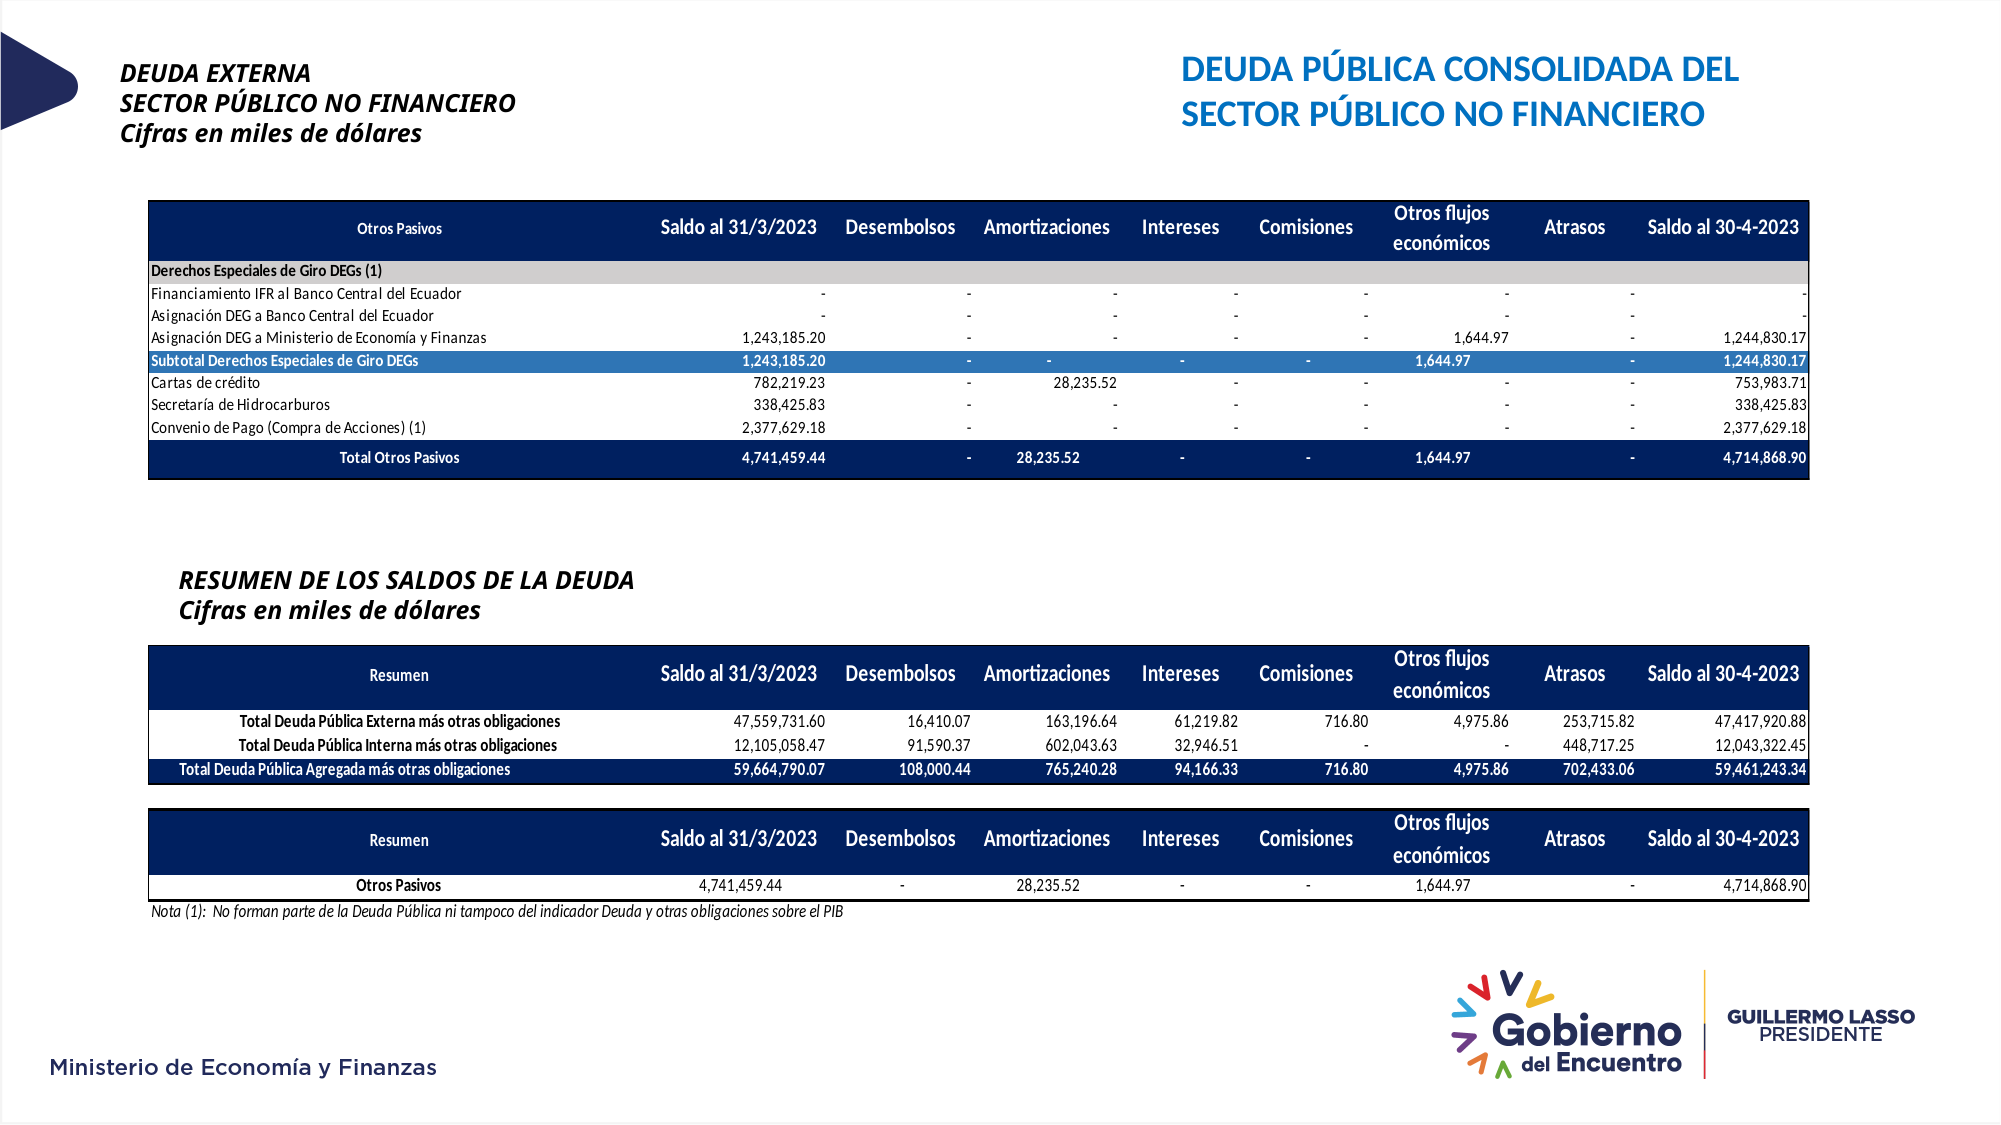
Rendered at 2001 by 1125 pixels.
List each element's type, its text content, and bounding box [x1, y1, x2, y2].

text_box DEUDA EXTERNA SECTOR PÚBLICO NO FINANCIERO Cifras en miles de dólares [104, 52, 801, 153]
text_box RESUMEN DE LOS SALDOS DE LA DEUDA Cifras en miles de dólares [163, 562, 860, 627]
picture [0, 0, 2001, 1125]
text_box DEUDA PÚBLICA CONSOLIDADA DEL SECTOR PÚBLICO NO FINANCIERO [1166, 36, 1863, 142]
